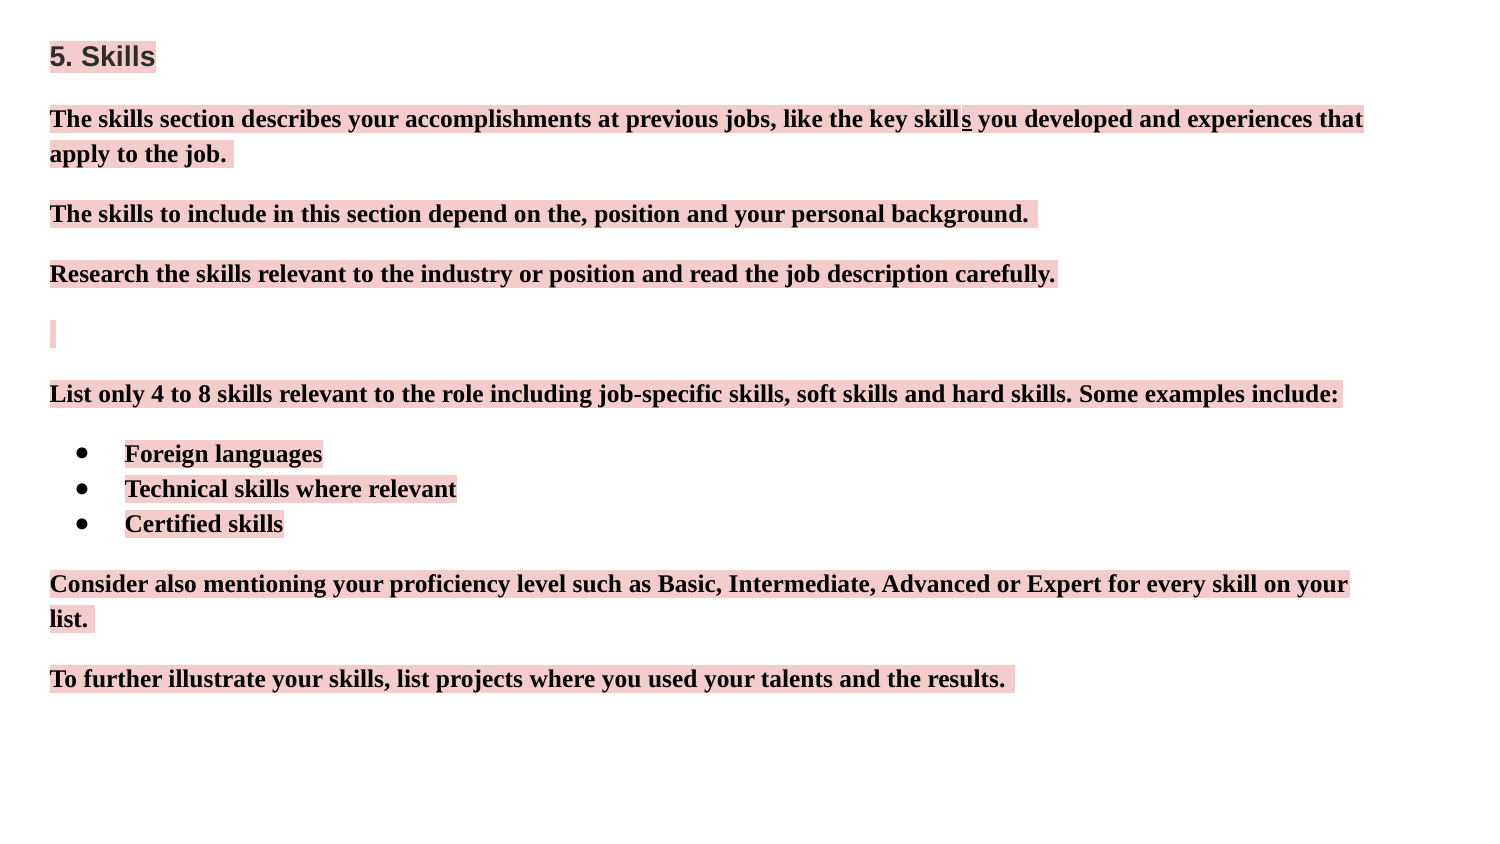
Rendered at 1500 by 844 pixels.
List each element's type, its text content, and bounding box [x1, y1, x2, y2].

list 5. Skills The skills section describes your accomplishments at previous jobs, like the key skills you developed and experiences that apply to the job. The skills to include in this section depend on the, position and your personal background. Research the skills relevant to the industry or position and read the job description carefully. List only 4 to 8 skills relevant to the role including job-specific skills, soft skills and hard skills. Some examples include: Foreign languages Technical skills where relevant Certified skills Consider also mentioning your proficiency level such as Basic, Intermediate, Advanced or Expert for every skill on your list. To further illustrate your skills, list projects where you used your talents and the results. [34, 18, 1384, 809]
